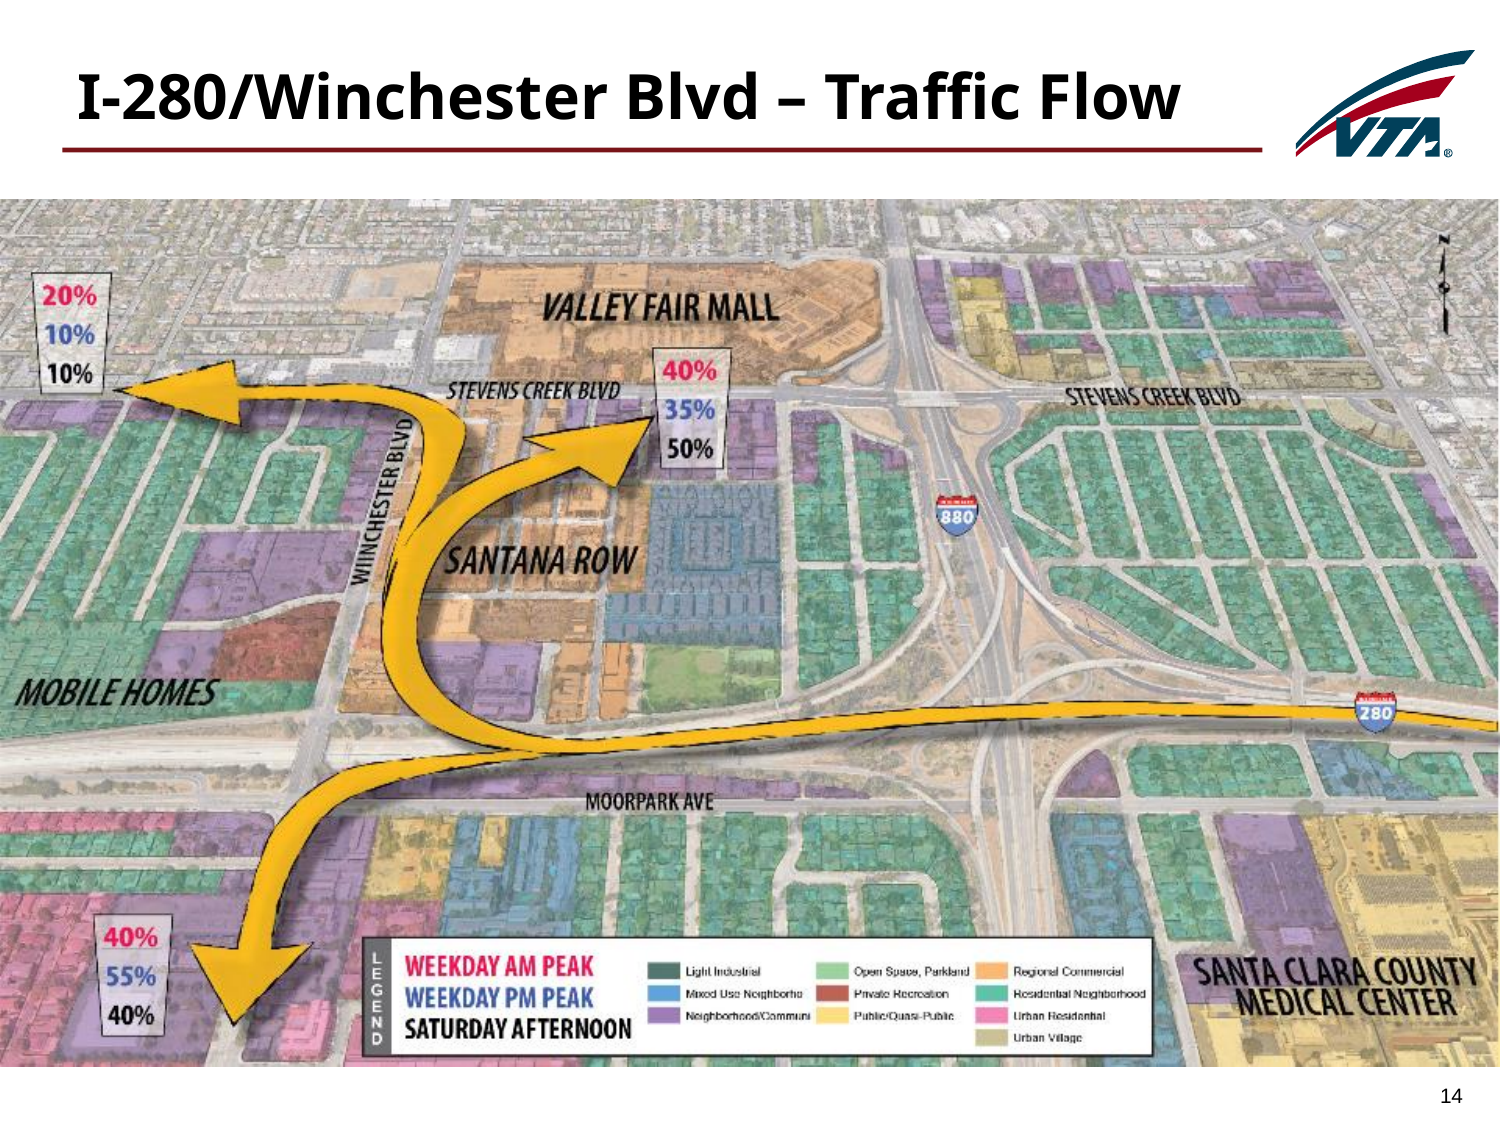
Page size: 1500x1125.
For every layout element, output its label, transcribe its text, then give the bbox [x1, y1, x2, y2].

slide_number 14 [1424, 1074, 1500, 1125]
picture [0, 199, 1500, 1067]
text_box I-280/Winchester Blvd – Traffic Flow [62, 50, 1250, 140]
picture [1446, 148, 1453, 158]
